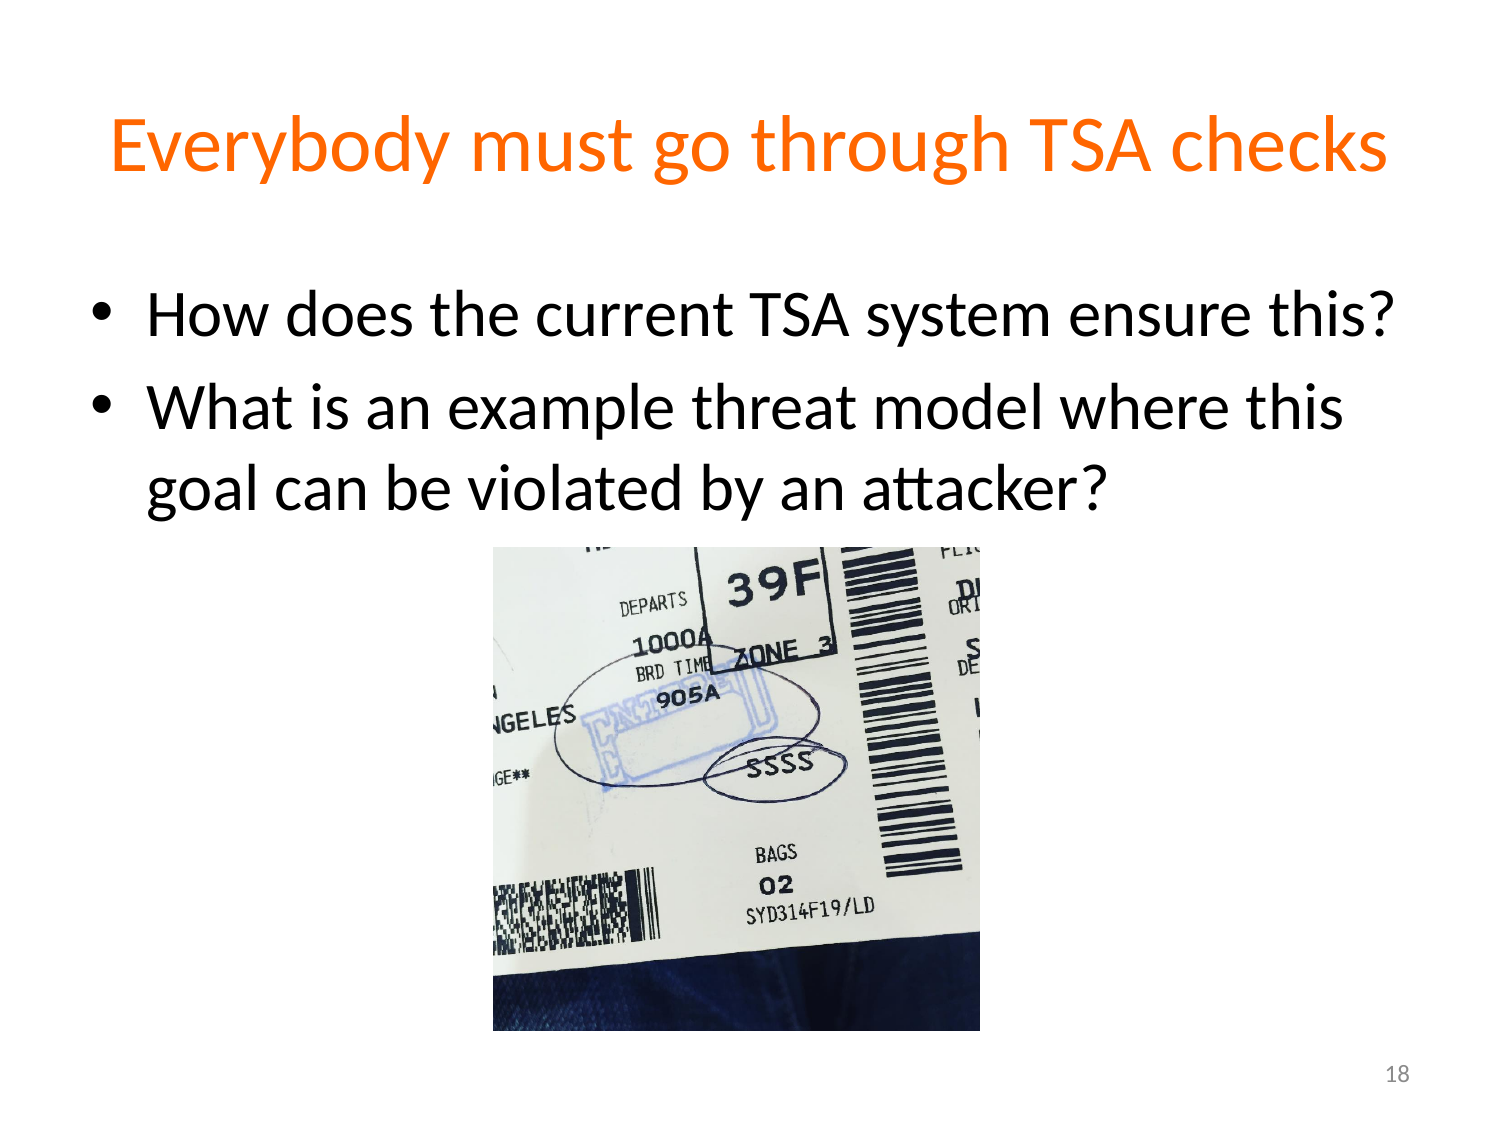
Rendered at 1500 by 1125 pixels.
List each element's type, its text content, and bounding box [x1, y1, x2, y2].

slide_number 18 [1074, 1042, 1425, 1103]
title Everybody must go through TSA checks [75, 45, 1425, 233]
list How does the current TSA system ensure this? What is an example threat model where this goal can be violated by an attacker? [75, 262, 1425, 1005]
picture [493, 546, 980, 1032]
